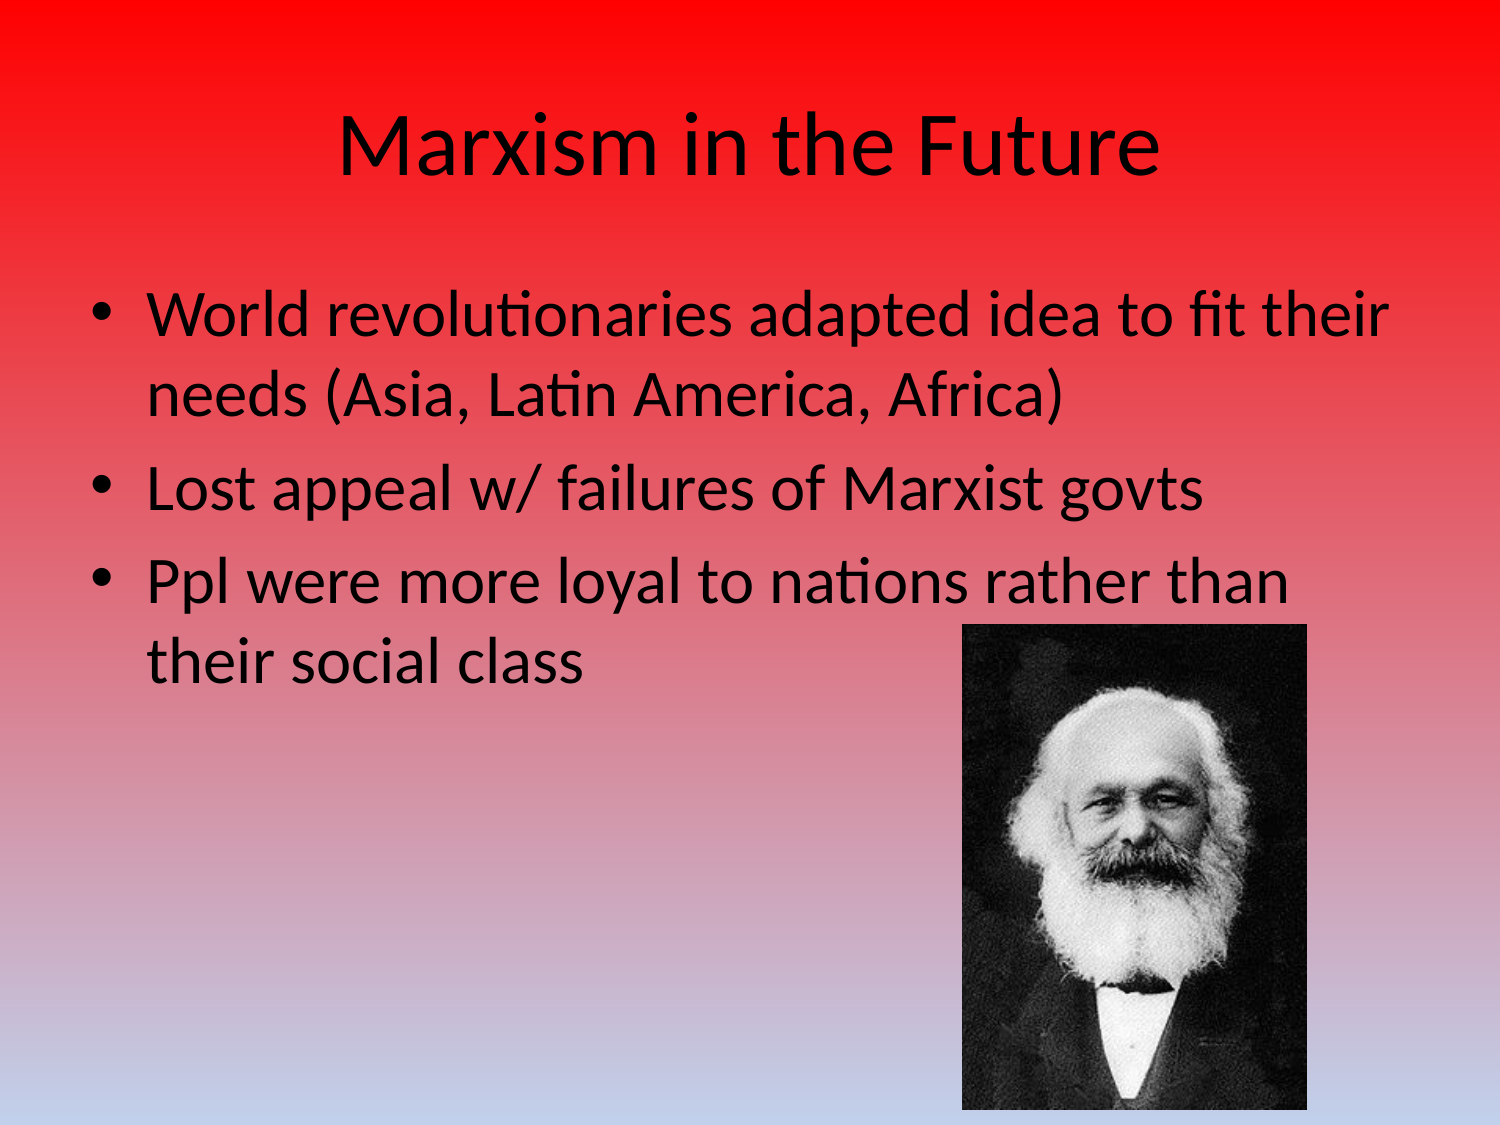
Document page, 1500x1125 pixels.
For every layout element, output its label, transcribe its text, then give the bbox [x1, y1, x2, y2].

list World revolutionaries adapted idea to fit their needs (Asia, Latin America, Africa) Lost appeal w/ failures of Marxist govts Ppl were more loyal to nations rather than their social class [75, 262, 1425, 1005]
title Marxism in the Future [75, 45, 1425, 233]
picture [962, 624, 1307, 1110]
